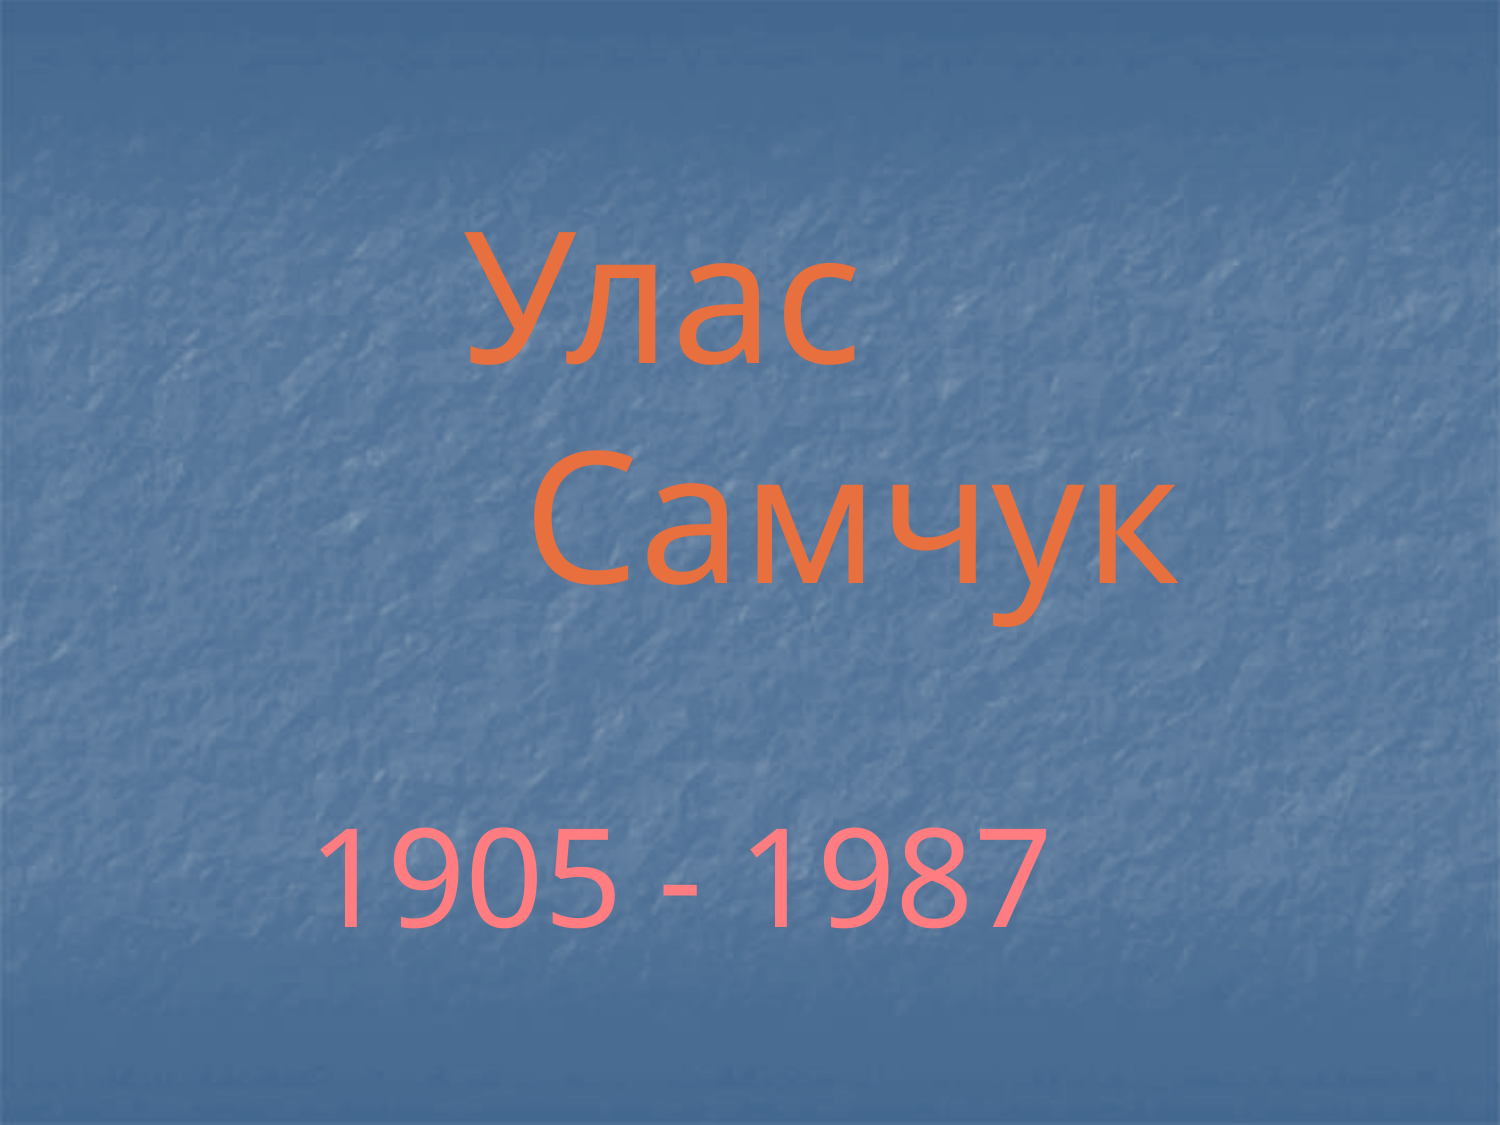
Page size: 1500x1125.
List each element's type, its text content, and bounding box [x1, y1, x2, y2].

subtitle 1905 - 1987 [123, 782, 1239, 1001]
title Улас Самчук [112, 149, 1213, 651]
